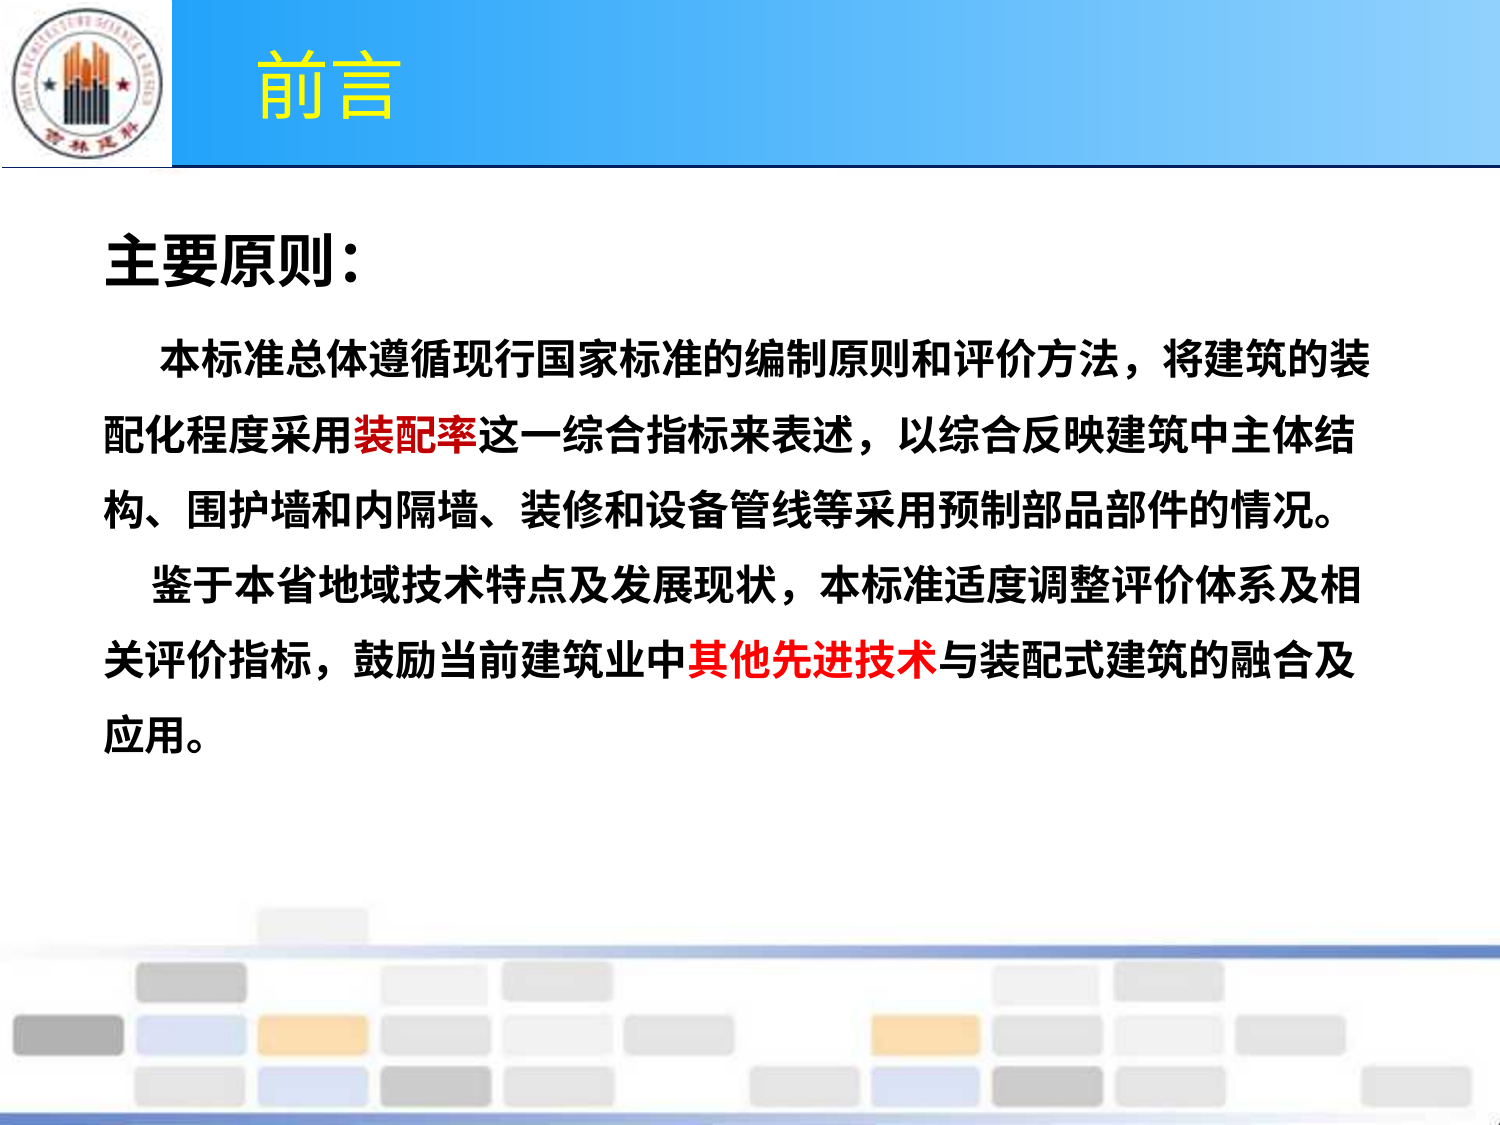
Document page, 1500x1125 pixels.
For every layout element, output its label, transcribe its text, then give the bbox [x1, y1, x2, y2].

picture [0, 0, 1500, 1125]
text_box 前言 [171, 0, 1500, 165]
text_box 主要原则： 本标准总体遵循现行国家标准的编制原则和评价方法，将建筑的装配化程度采用装配率这一综合指标来表述，以综合反映建筑中主体结构、围护墙和内隔墙、装修和设备管线等采用预制部品部件的情况。 鉴于本省地域技术特点及发展现状，本标准适度调整评价体系及相关评价指标，鼓励当前建筑业中其他先进技术与装配式建筑的融合及应用。 [88, 199, 1412, 767]
